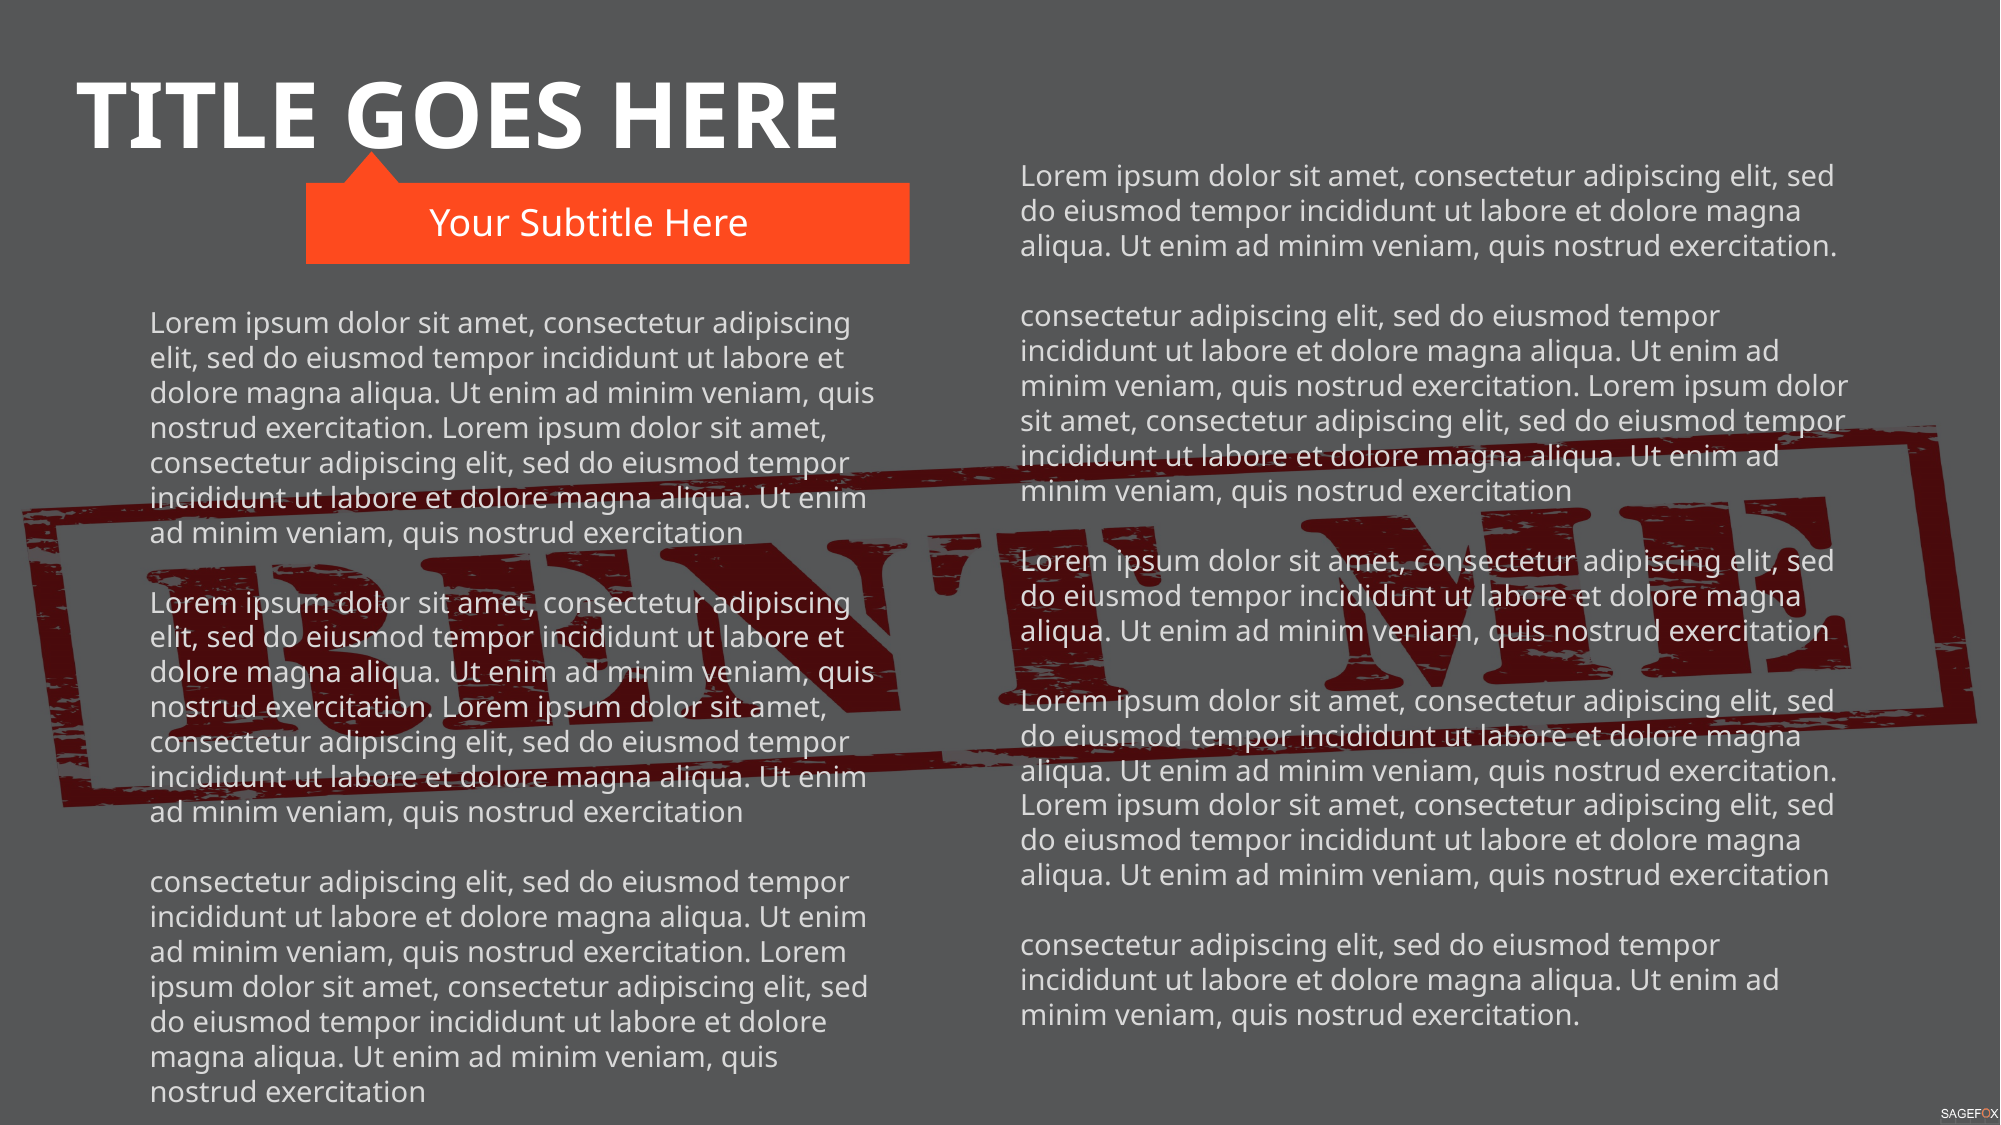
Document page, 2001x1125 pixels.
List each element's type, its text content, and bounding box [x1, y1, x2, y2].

picture [1940, 0, 2001, 1125]
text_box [306, 151, 910, 264]
text_box Lorem ipsum dolor sit amet, consectetur adipiscing elit, sed do eiusmod tempor incididunt ut labore et dolore magna aliqua. Ut enim ad minim veniam, quis nostrud exercitation. Lorem ipsum dolor sit amet, consectetur adipiscing elit, sed do eiusmod tempor incididunt ut labore et dolore magna aliqua. Ut enim ad minim veniam, quis nostrud exercitation Lorem ipsum dolor sit amet, consectetur adipiscing elit, sed do eiusmod tempor incididunt ut labore et dolore magna aliqua. Ut enim ad minim veniam, quis nostrud exercitation. Lorem ipsum dolor sit amet, consectetur adipiscing elit, sed do eiusmod tempor incididunt ut labore et dolore magna aliqua. Ut enim ad minim veniam, quis nostrud exercitation consectetur adipiscing elit, sed do eiusmod tempor incididunt ut labore et dolore magna aliqua. Ut enim ad minim veniam, quis nostrud exercitation. Lorem ipsum dolor sit amet, consectetur adipiscing elit, sed do eiusmod tempor incididunt ut labore et dolore magna aliqua. Ut enim ad minim veniam, quis nostrud exercitation [134, 296, 897, 1125]
text_box Lorem ipsum dolor sit amet, consectetur adipiscing elit, sed do eiusmod tempor incididunt ut labore et dolore magna aliqua. Ut enim ad minim veniam, quis nostrud exercitation. consectetur adipiscing elit, sed do eiusmod tempor incididunt ut labore et dolore magna aliqua. Ut enim ad minim veniam, quis nostrud exercitation. Lorem ipsum dolor sit amet, consectetur adipiscing elit, sed do eiusmod tempor incididunt ut labore et dolore magna aliqua. Ut enim ad minim veniam, quis nostrud exercitation Lorem ipsum dolor sit amet, consectetur adipiscing elit, sed do eiusmod tempor incididunt ut labore et dolore magna aliqua. Ut enim ad minim veniam, quis nostrud exercitation Lorem ipsum dolor sit amet, consectetur adipiscing elit, sed do eiusmod tempor incididunt ut labore et dolore magna aliqua. Ut enim ad minim veniam, quis nostrud exercitation. Lorem ipsum dolor sit amet, consectetur adipiscing elit, sed do eiusmod tempor incididunt ut labore et dolore magna aliqua. Ut enim ad minim veniam, quis nostrud exercitation consectetur adipiscing elit, sed do eiusmod tempor incididunt ut labore et dolore magna aliqua. Ut enim ad minim veniam, quis nostrud exercitation. [1005, 150, 1876, 1039]
text_box TITLE GOES HERE [60, 49, 965, 175]
